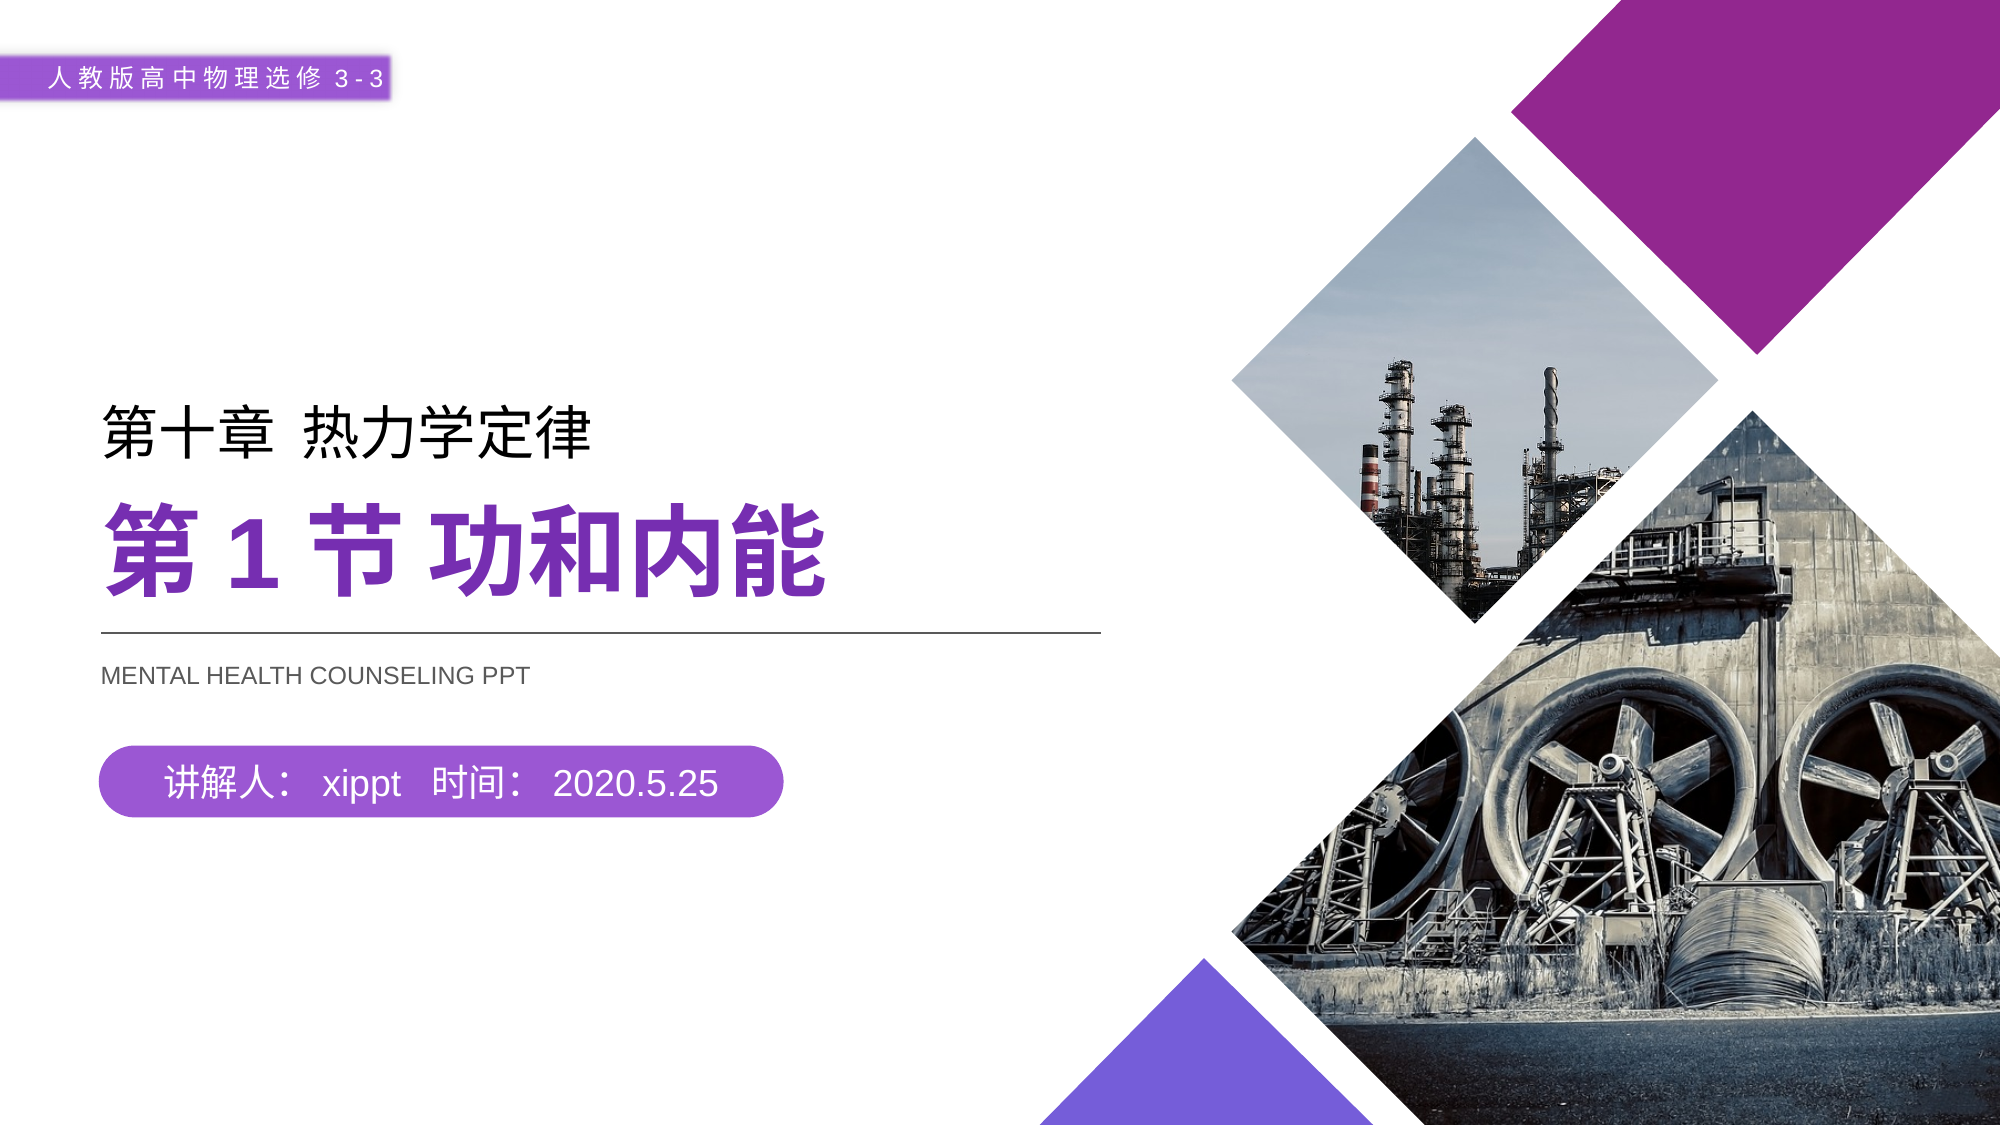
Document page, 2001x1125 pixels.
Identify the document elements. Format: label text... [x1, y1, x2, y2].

picture [1231, 136, 2000, 1125]
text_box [85, 396, 1129, 818]
text_box 人教版高中物理选修3-3 [0, 60, 388, 98]
